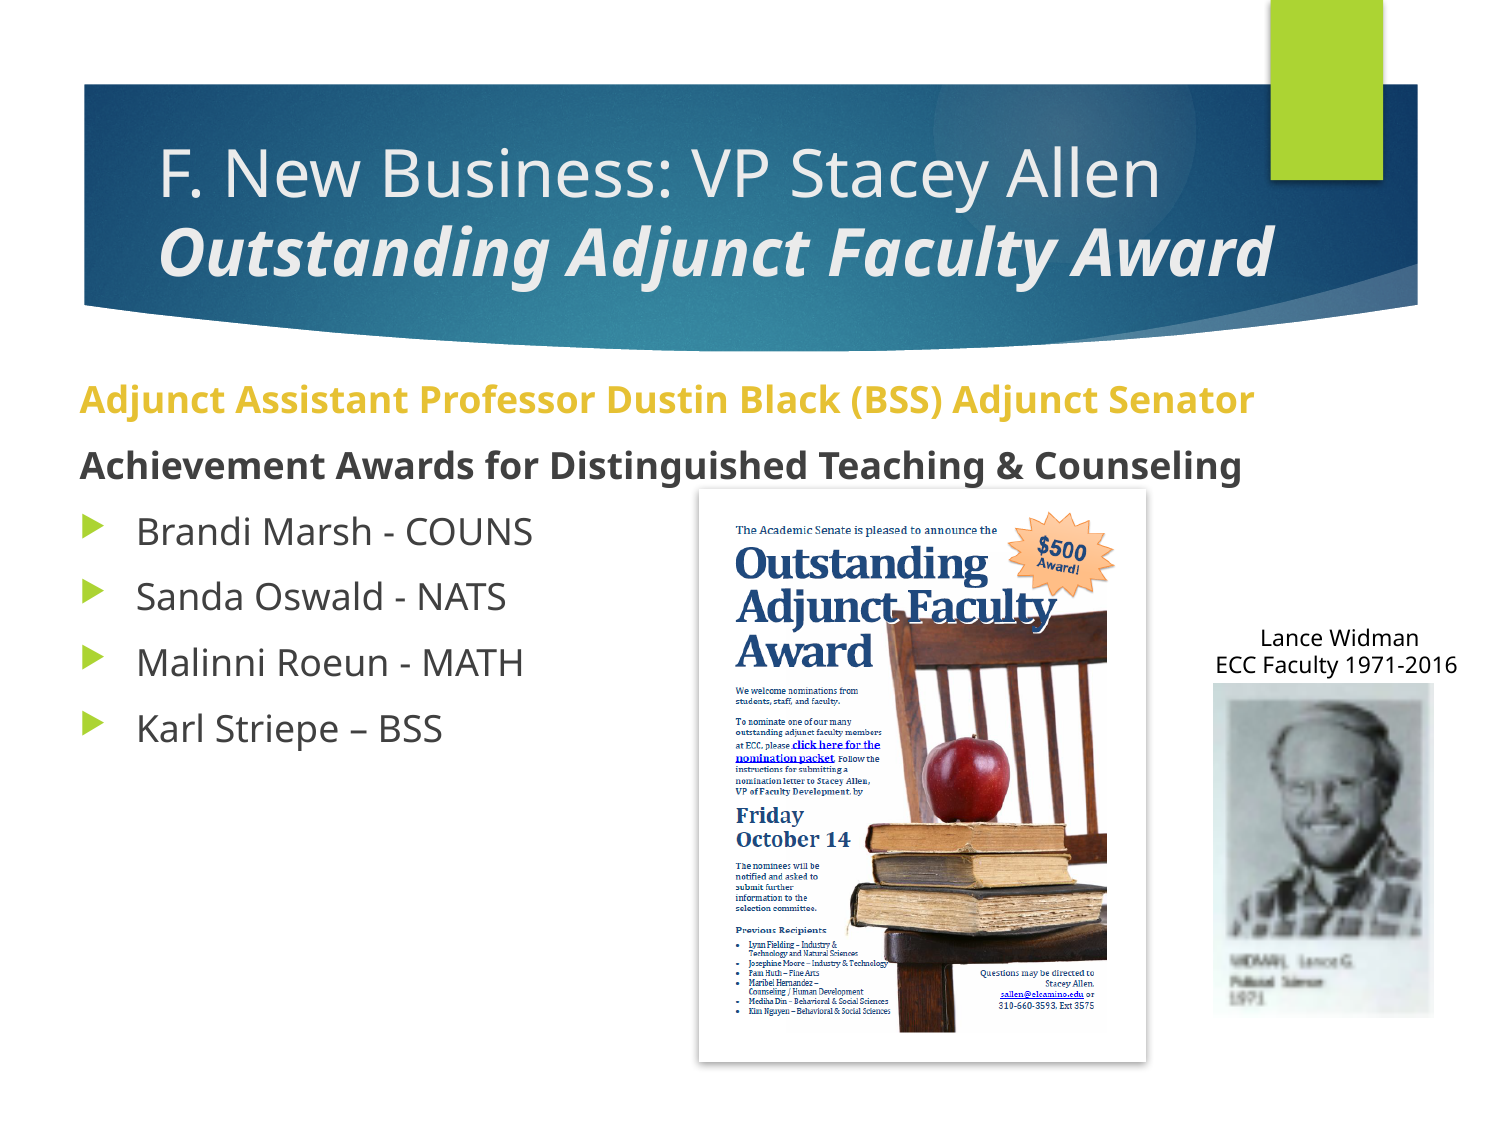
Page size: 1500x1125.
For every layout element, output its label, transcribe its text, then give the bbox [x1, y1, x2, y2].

picture [712, 502, 1132, 1048]
list Adjunct Assistant Professor Dustin Black (BSS) Adjunct Senator Achievement Awards for Distinguished Teaching & Counseling Brandi Marsh - COUNS Sanda Oswald - NATS Malinni Roeun - MATH Karl Striepe – BSS [64, 368, 1363, 948]
title F. New Business: VP Stacey Allen Outstanding Adjunct Faculty Award [142, 152, 1363, 269]
picture [1213, 683, 1434, 1018]
